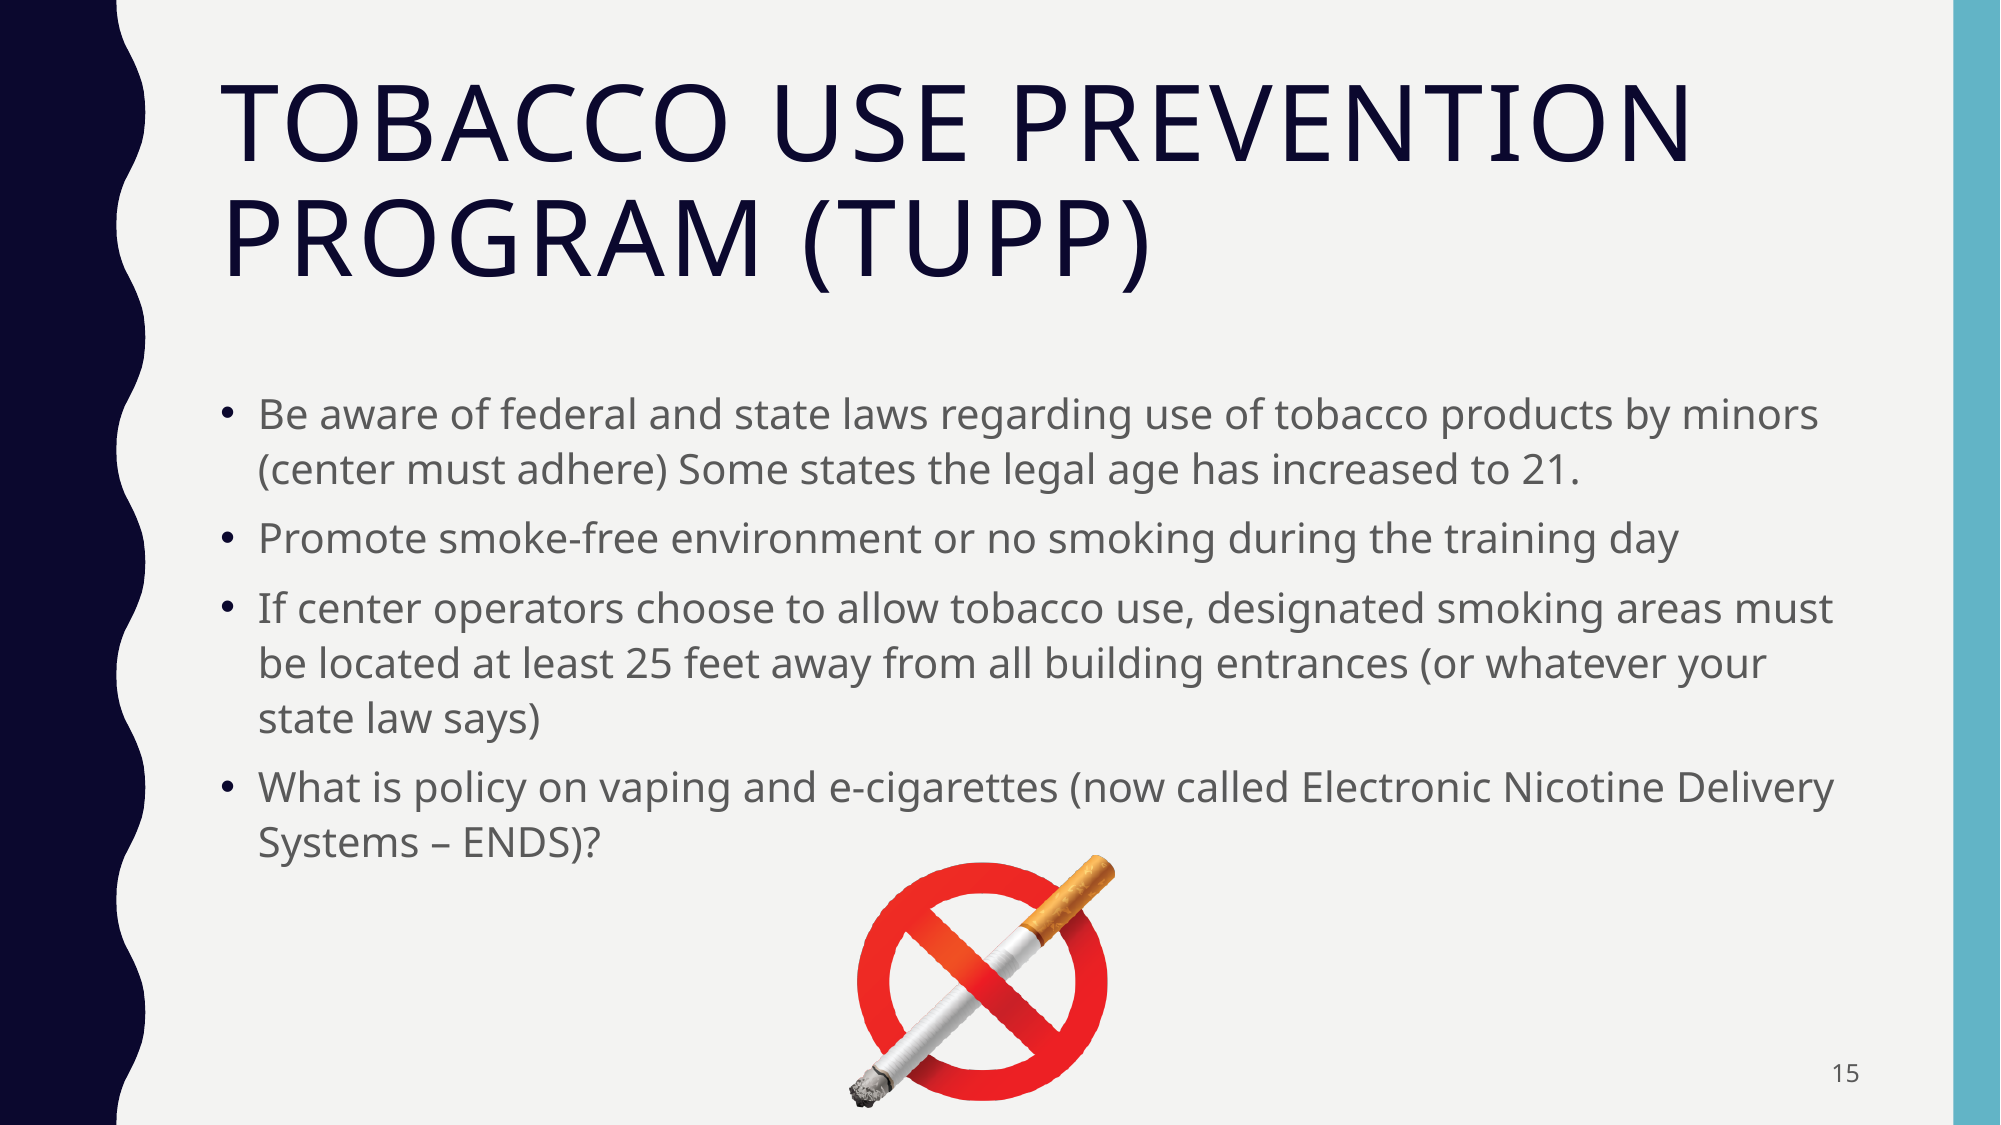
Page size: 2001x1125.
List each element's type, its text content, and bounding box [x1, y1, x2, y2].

list Be aware of federal and state laws regarding use of tobacco products by minors (center must adhere) Some states the legal age has increased to 21. Promote smoke-free environment or no smoking during the training day If center operators choose to allow tobacco use, designated smoking areas must be located at least 25 feet away from all building entrances (or whatever your state law says) What is policy on vaping and e-cigarettes (now called Electronic Nicotine Delivery Systems – ENDS)? [205, 375, 1875, 965]
slide_number 15 [1412, 1045, 1875, 1103]
title Tobacco Use Prevention Program (TUPP) [205, 62, 1875, 308]
picture [849, 855, 1115, 1108]
